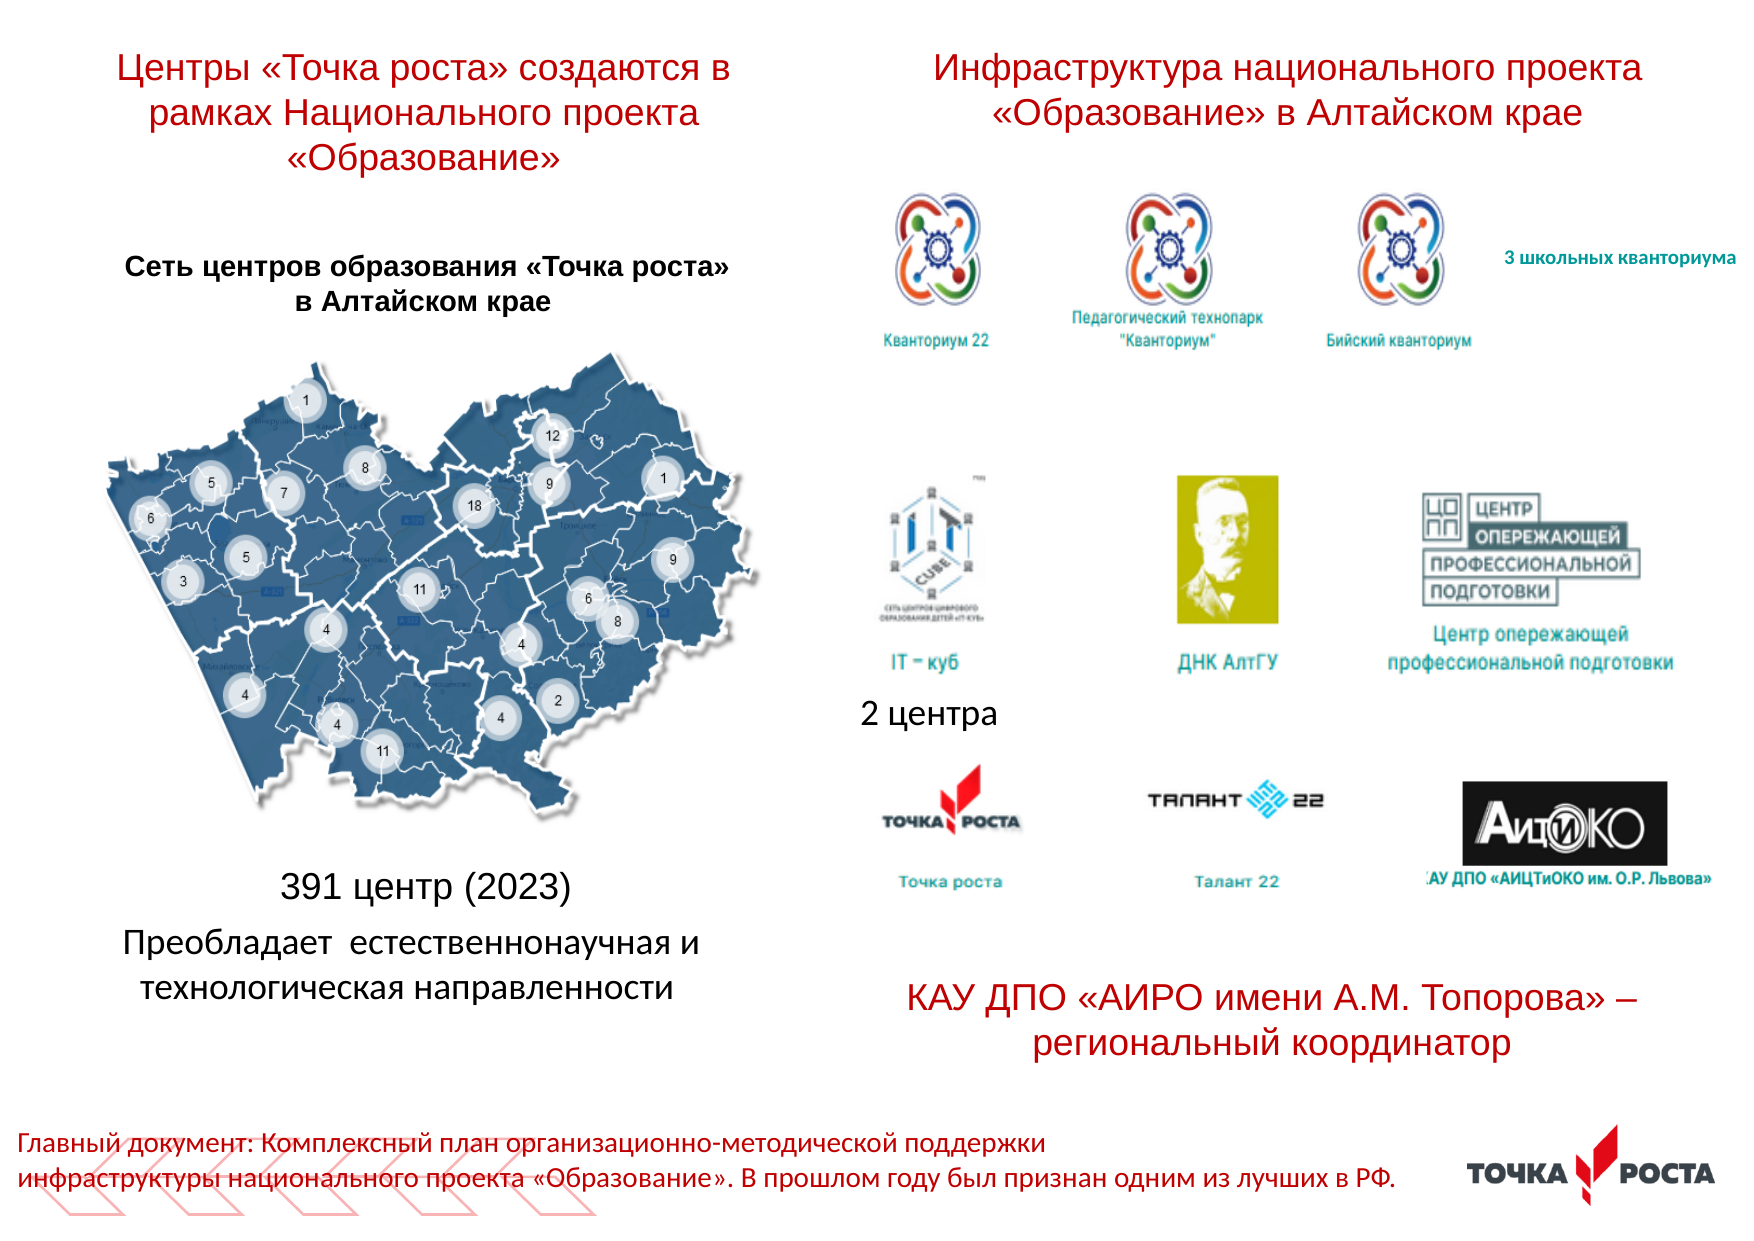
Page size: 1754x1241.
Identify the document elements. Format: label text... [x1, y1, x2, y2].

text_box [155, 978, 790, 1019]
text_box Главный документ: Комплексный план организационно-методической поддержки инфраструктуры национального проекта «Образование». В прошлом году был признан одним из лучших в РФ. [2, 1116, 1427, 1201]
text_box КАУ ДПО «АИРО имени А.М. Топорова» – региональный координатор [835, 965, 1709, 1071]
text_box Сеть центров образования «Точка роста» в Алтайском крае [97, 239, 766, 325]
text_box 391 центр (2023) [265, 854, 598, 909]
picture [73, 326, 790, 846]
picture [804, 141, 1754, 961]
text_box Преобладает естественнонаучная и технологическая направленности [73, 909, 750, 1015]
text_box Инфраструктура национального проекта «Образование» в Алтайском крае [892, 35, 1684, 141]
picture [1467, 1124, 1715, 1206]
text_box 3 школьных кванториума [1497, 235, 1752, 276]
text_box Центры «Точка роста» создаются в рамках Национального проекта «Образование» [43, 35, 804, 185]
